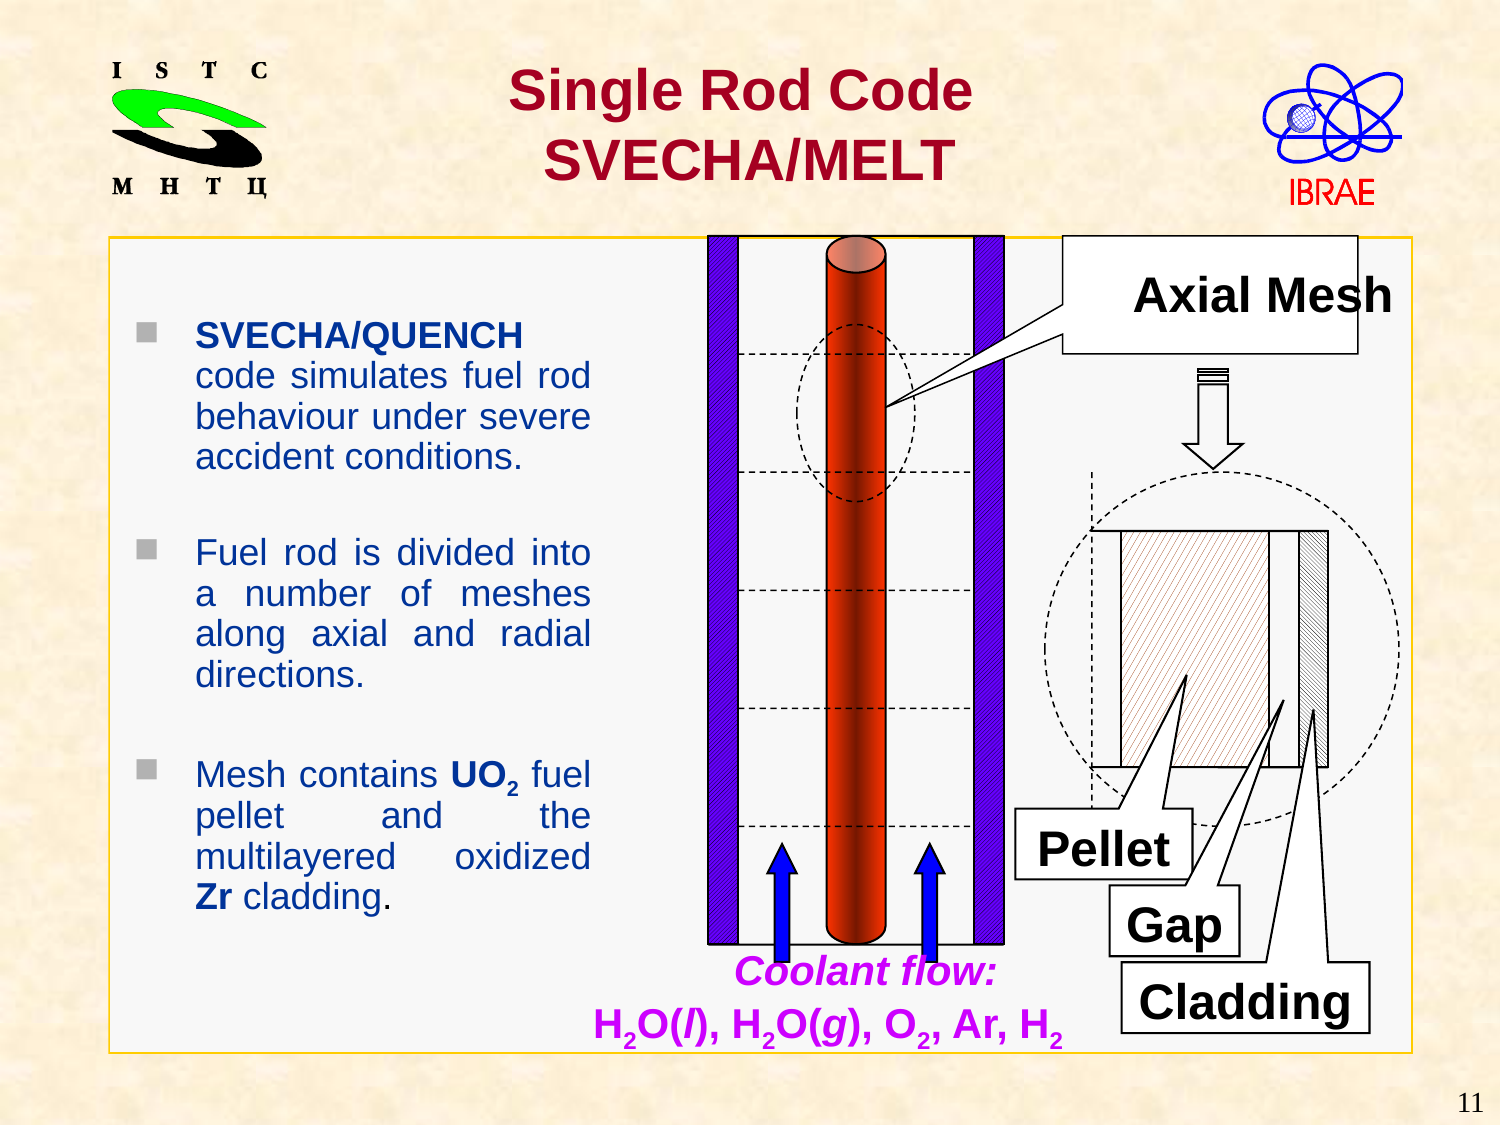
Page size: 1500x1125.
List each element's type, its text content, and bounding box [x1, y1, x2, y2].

text_box Coolant flow: H2O(l), H2O(g), O2, Ar, H2 [509, 927, 1159, 1062]
picture [0, 0, 1500, 1125]
title Single Rod Code SVECHA/MELT [75, 45, 1425, 233]
list SVECHA/QUENCH code simulates fuel rod behaviour under severe accident conditions. Fuel rod is divided into a number of meshes along axial and radial directions. Mesh contains UO2 fuel pellet and the multilayered oxidized Zr cladding. [123, 308, 607, 975]
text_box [708, 235, 1458, 1034]
slide_number 11 [1187, 1076, 1500, 1125]
